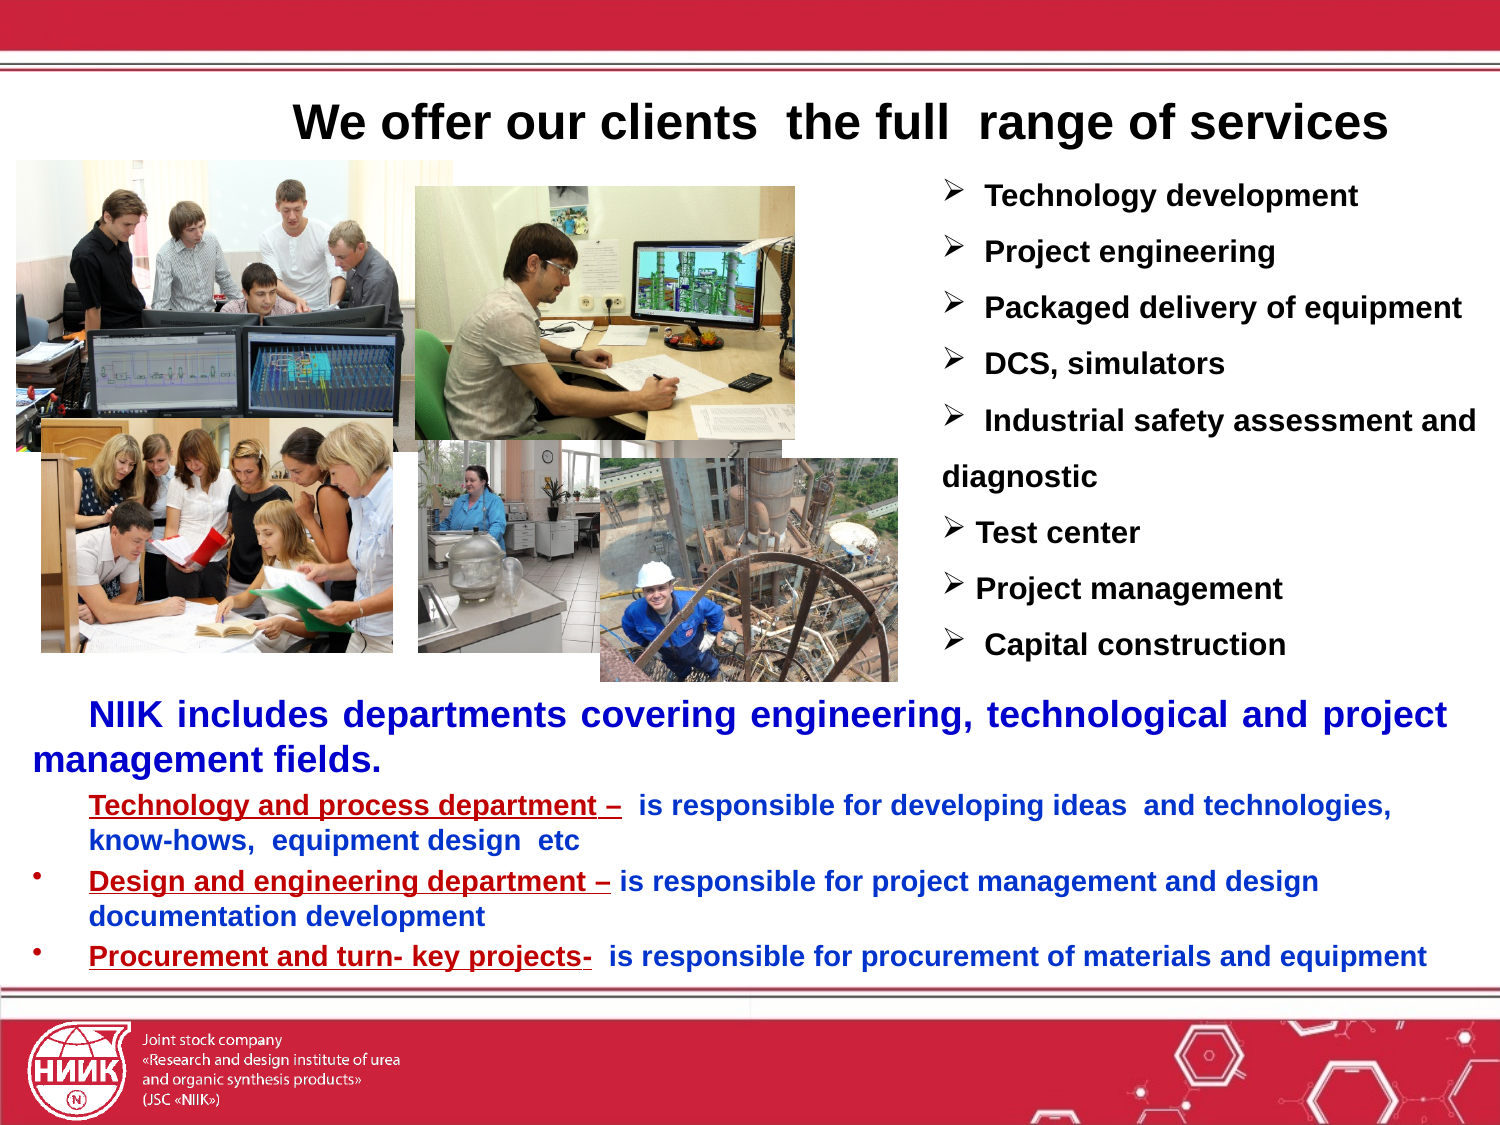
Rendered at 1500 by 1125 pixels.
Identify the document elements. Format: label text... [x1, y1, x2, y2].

picture [0, 984, 1500, 1125]
text_box NIIK includes departments covering engineering, technological and project management fields. Technology and process department – is responsible for developing ideas and technologies, know-hows, equipment design etc Design and engineering department – is responsible for project management and design documentation development Procurement and turn- key projects- is responsible for procurement of materials and equipment [0, 568, 1489, 983]
text_box We offer our clients the full range of services [277, 81, 1435, 184]
picture [0, 0, 1500, 73]
text_box Technology development Project engineering Packaged delivery of equipment DCS, simulators Industrial safety assessment and diagnostic Test center Project management Capital construction [927, 149, 1500, 670]
picture [16, 160, 898, 682]
